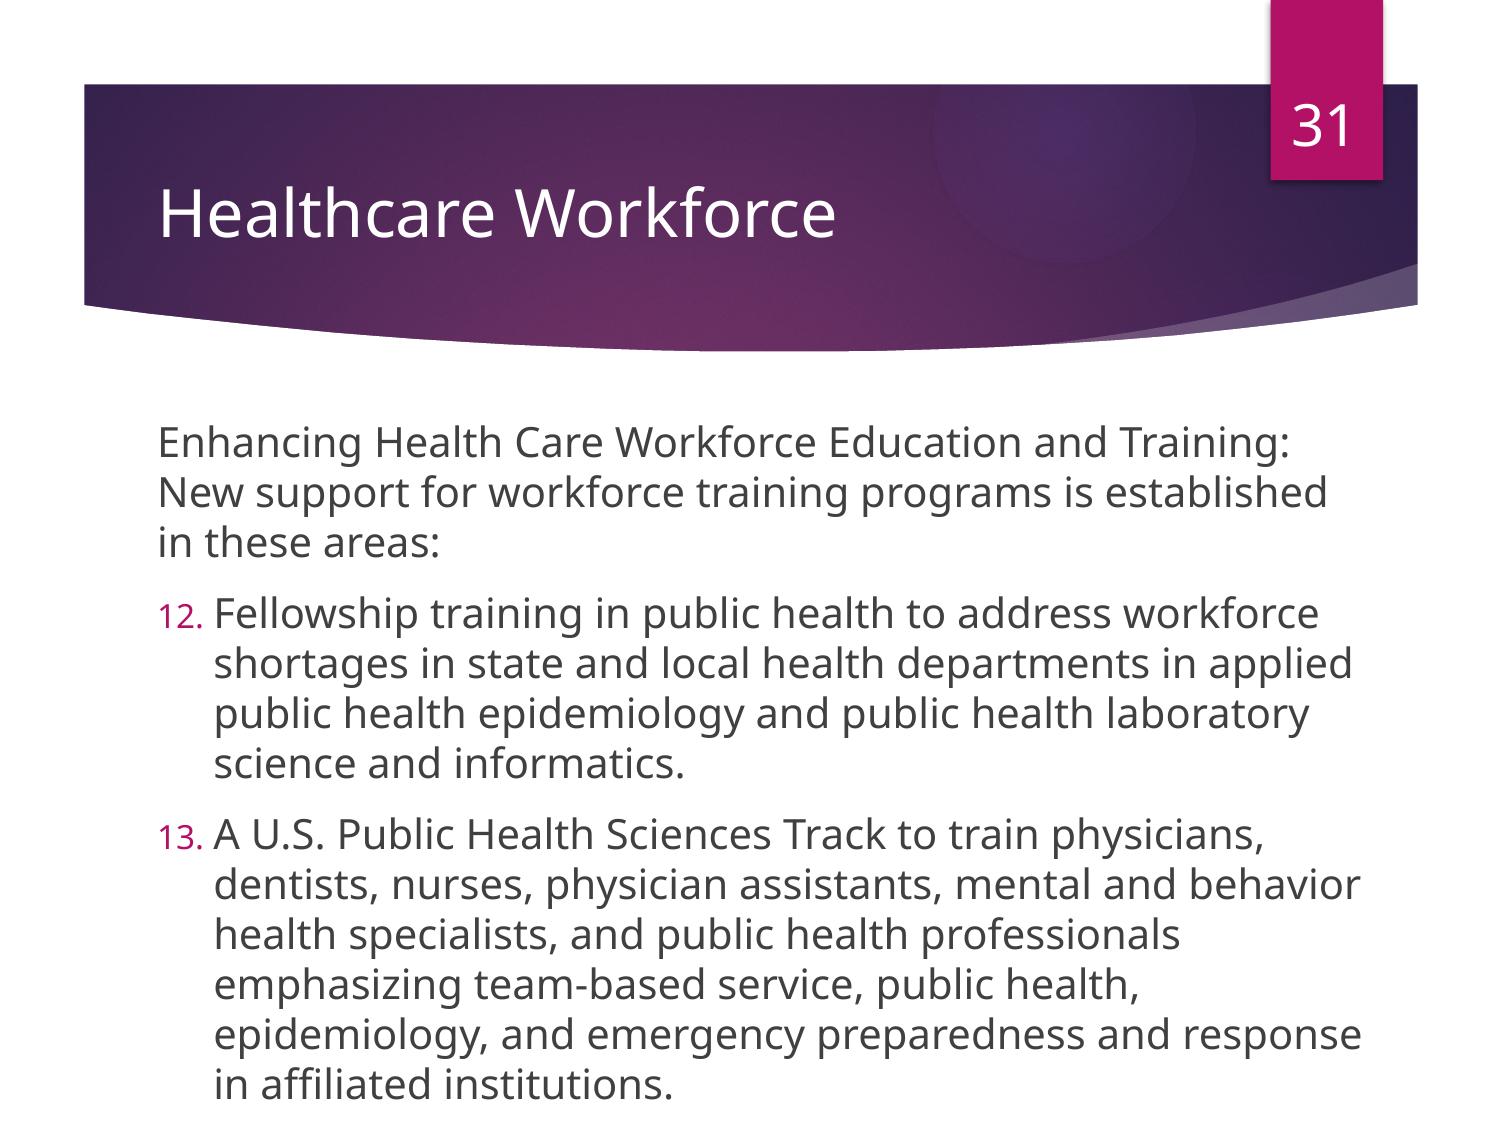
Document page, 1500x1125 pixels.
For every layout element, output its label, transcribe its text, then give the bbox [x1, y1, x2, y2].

list Enhancing Health Care Workforce Education and Training: New support for workforce training programs is established in these areas: Fellowship training in public health to address workforce shortages in state and local health departments in applied public health epidemiology and public health laboratory science and informatics. A U.S. Public Health Sciences Track to train physicians, dentists, nurses, physician assistants, mental and behavior health specialists, and public health professionals emphasizing team-based service, public health, epidemiology, and emergency preparedness and response in affiliated institutions. [142, 408, 1390, 988]
slide_number 31 [1259, 48, 1390, 175]
title Healthcare Workforce [142, 152, 1183, 269]
